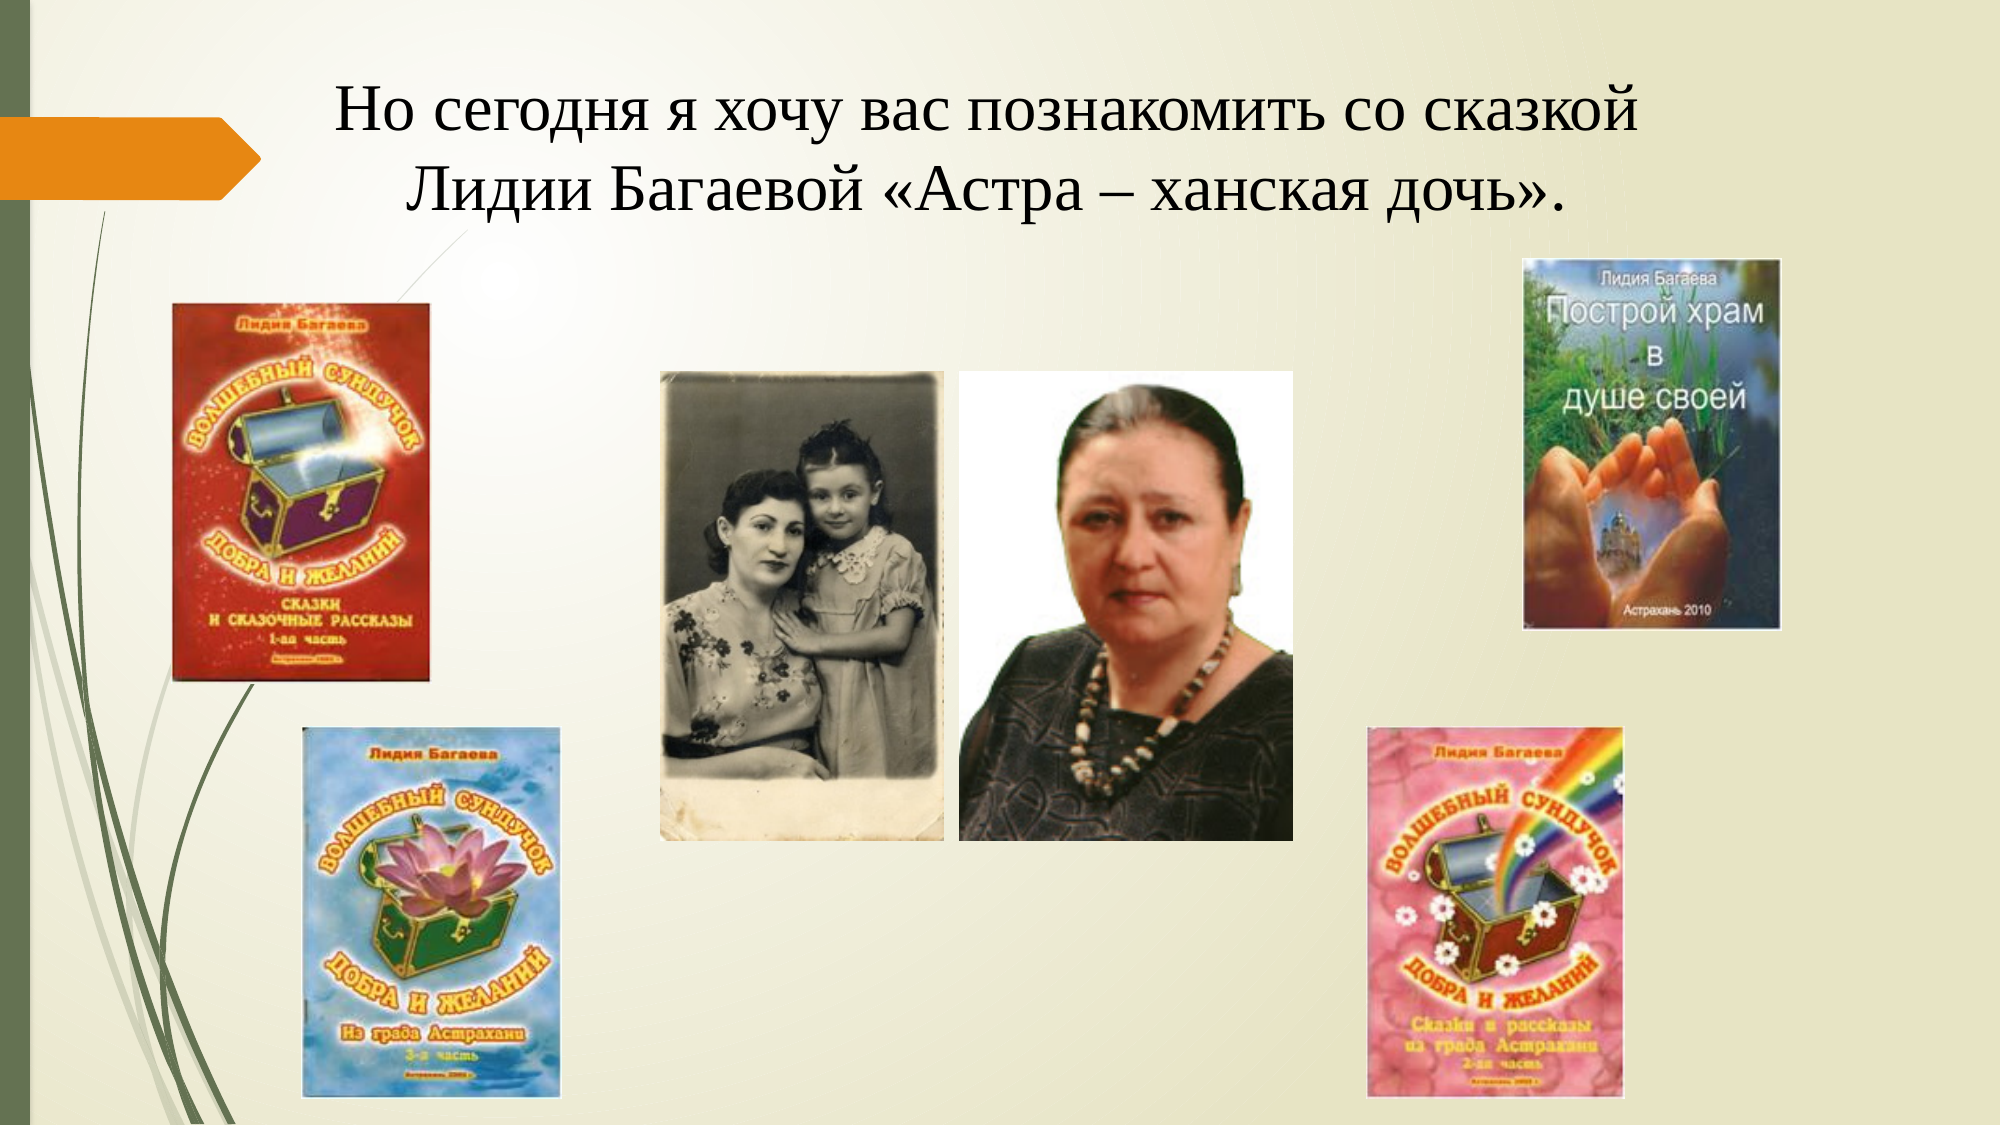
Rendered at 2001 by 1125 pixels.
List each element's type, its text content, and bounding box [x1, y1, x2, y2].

text_box Но сегодня я хочу вас познакомить со сказкой Лидии Багаевой «Астра – ханская дочь». [88, 56, 1887, 232]
picture [1366, 726, 1626, 1099]
picture [301, 726, 562, 1099]
picture [1521, 258, 1782, 631]
picture [959, 371, 1293, 841]
picture [171, 302, 432, 684]
picture [660, 371, 944, 841]
